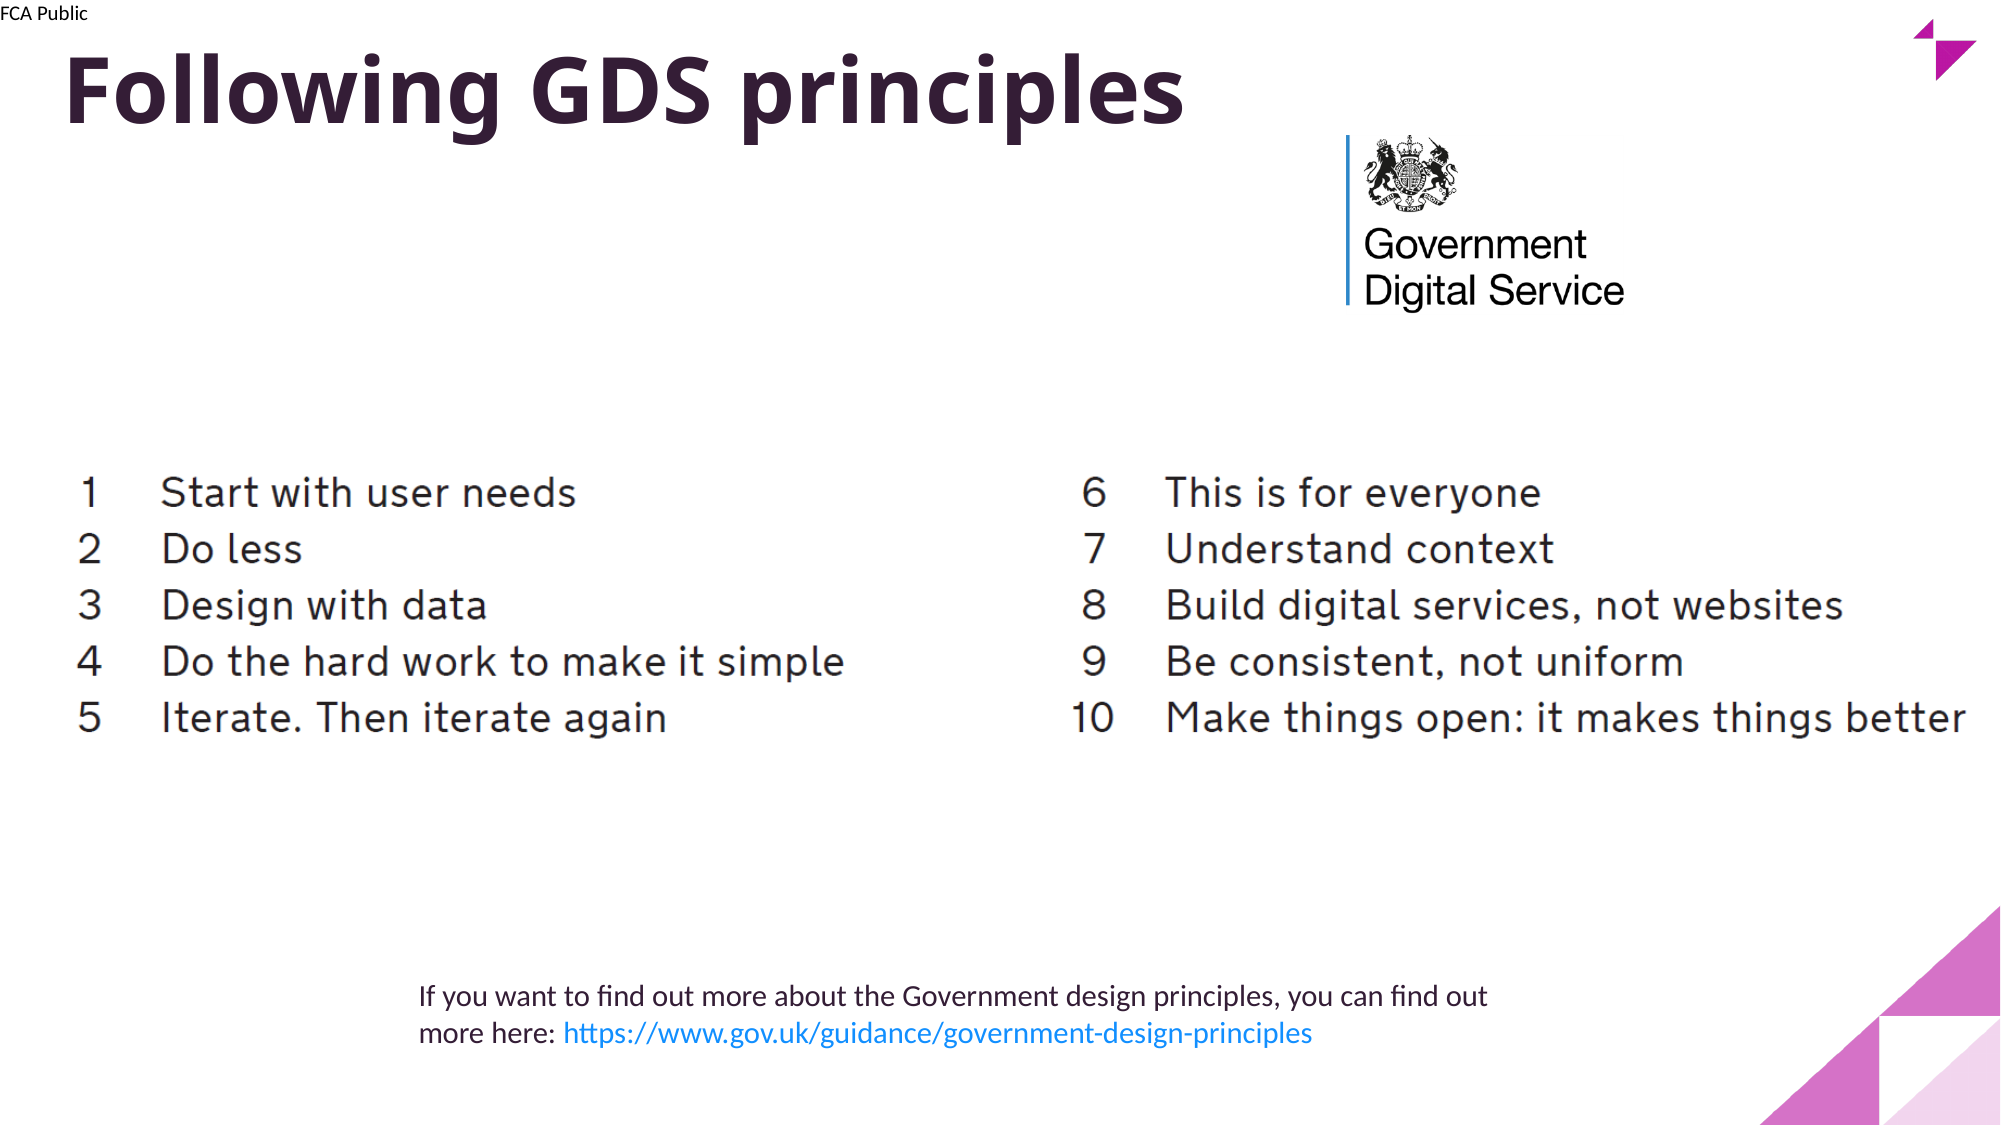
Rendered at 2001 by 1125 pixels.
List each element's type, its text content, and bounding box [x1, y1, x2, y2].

picture [56, 429, 1986, 759]
picture [1346, 134, 1624, 315]
text_box If you want to find out more about the Government design principles, you can find out more here: https://www.gov.uk/guidance/government-design-principles [403, 968, 1565, 1057]
picture [1755, 903, 2001, 1125]
title Following GDS principles [47, 0, 1828, 175]
picture [1913, 18, 1977, 81]
